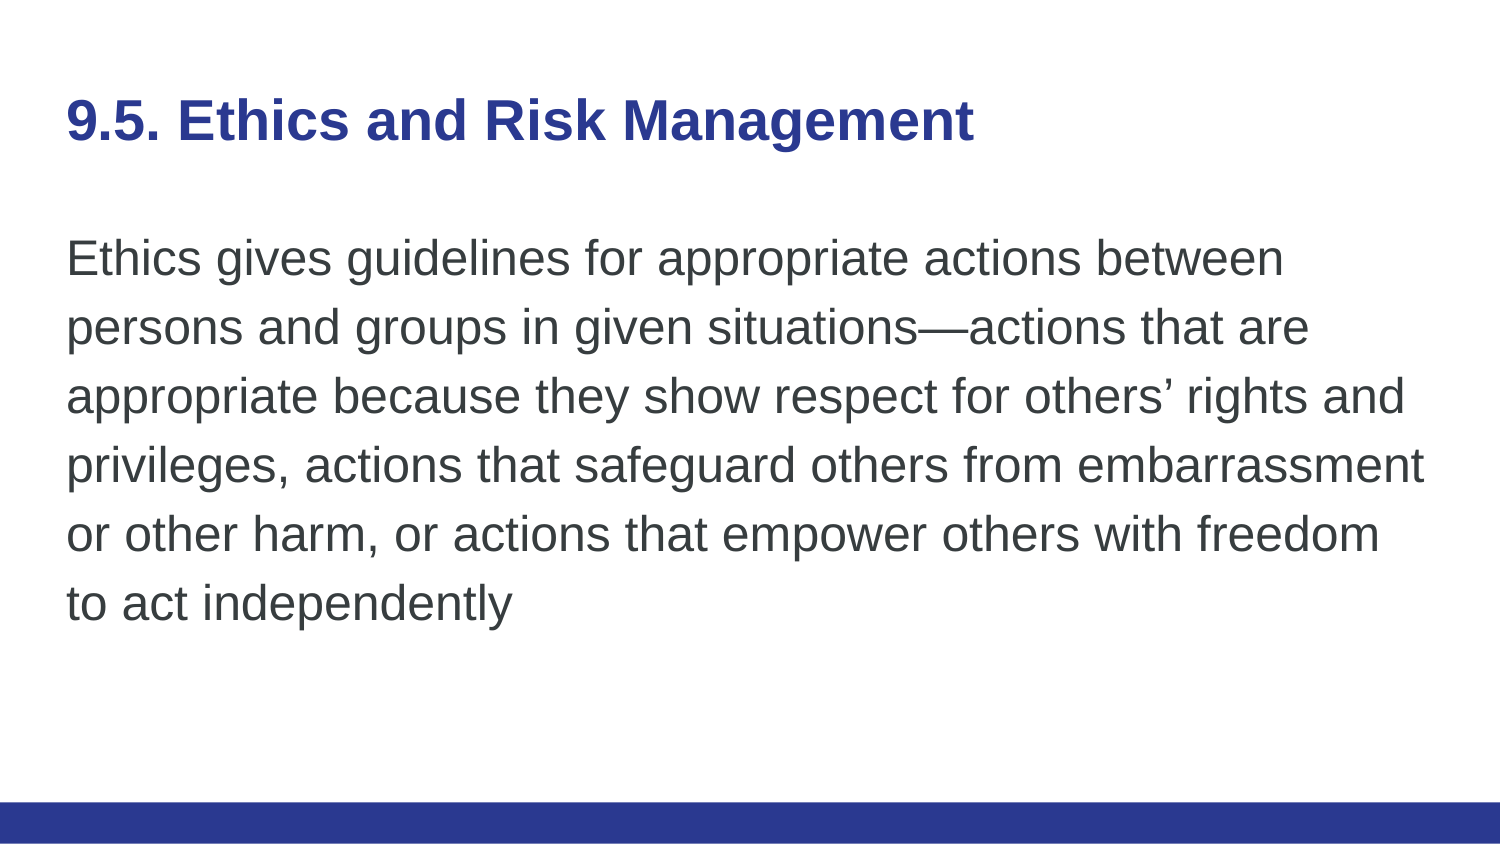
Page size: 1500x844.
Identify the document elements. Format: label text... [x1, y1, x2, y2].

title 9.5. Ethics and Risk Management [51, 67, 1449, 167]
list Ethics gives guidelines for appropriate actions between persons and groups in given situations—actions that are appropriate because they show respect for others’ rights and privileges, actions that safeguard others from embarrassment or other harm, or actions that empower others with freedom to act independently [51, 201, 1449, 750]
